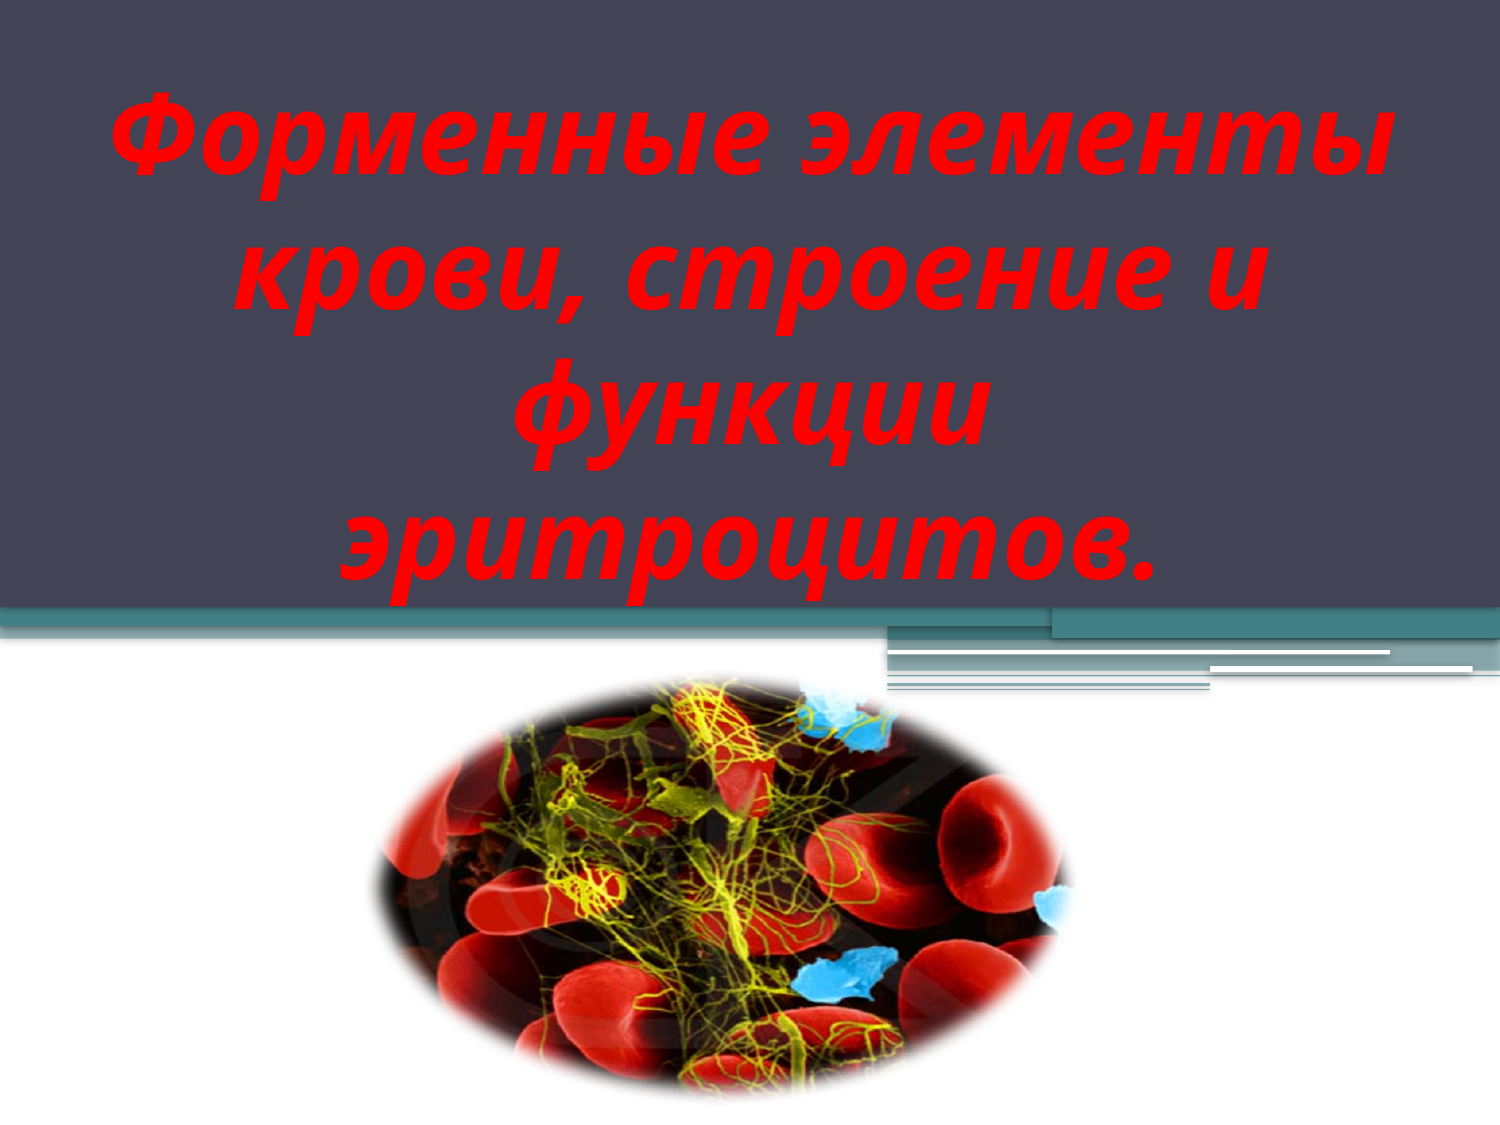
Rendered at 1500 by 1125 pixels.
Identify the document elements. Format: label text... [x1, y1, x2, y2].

picture [359, 668, 1081, 1107]
title Форменные элементы крови, строение и функции эритроцитов. [81, 0, 1423, 610]
